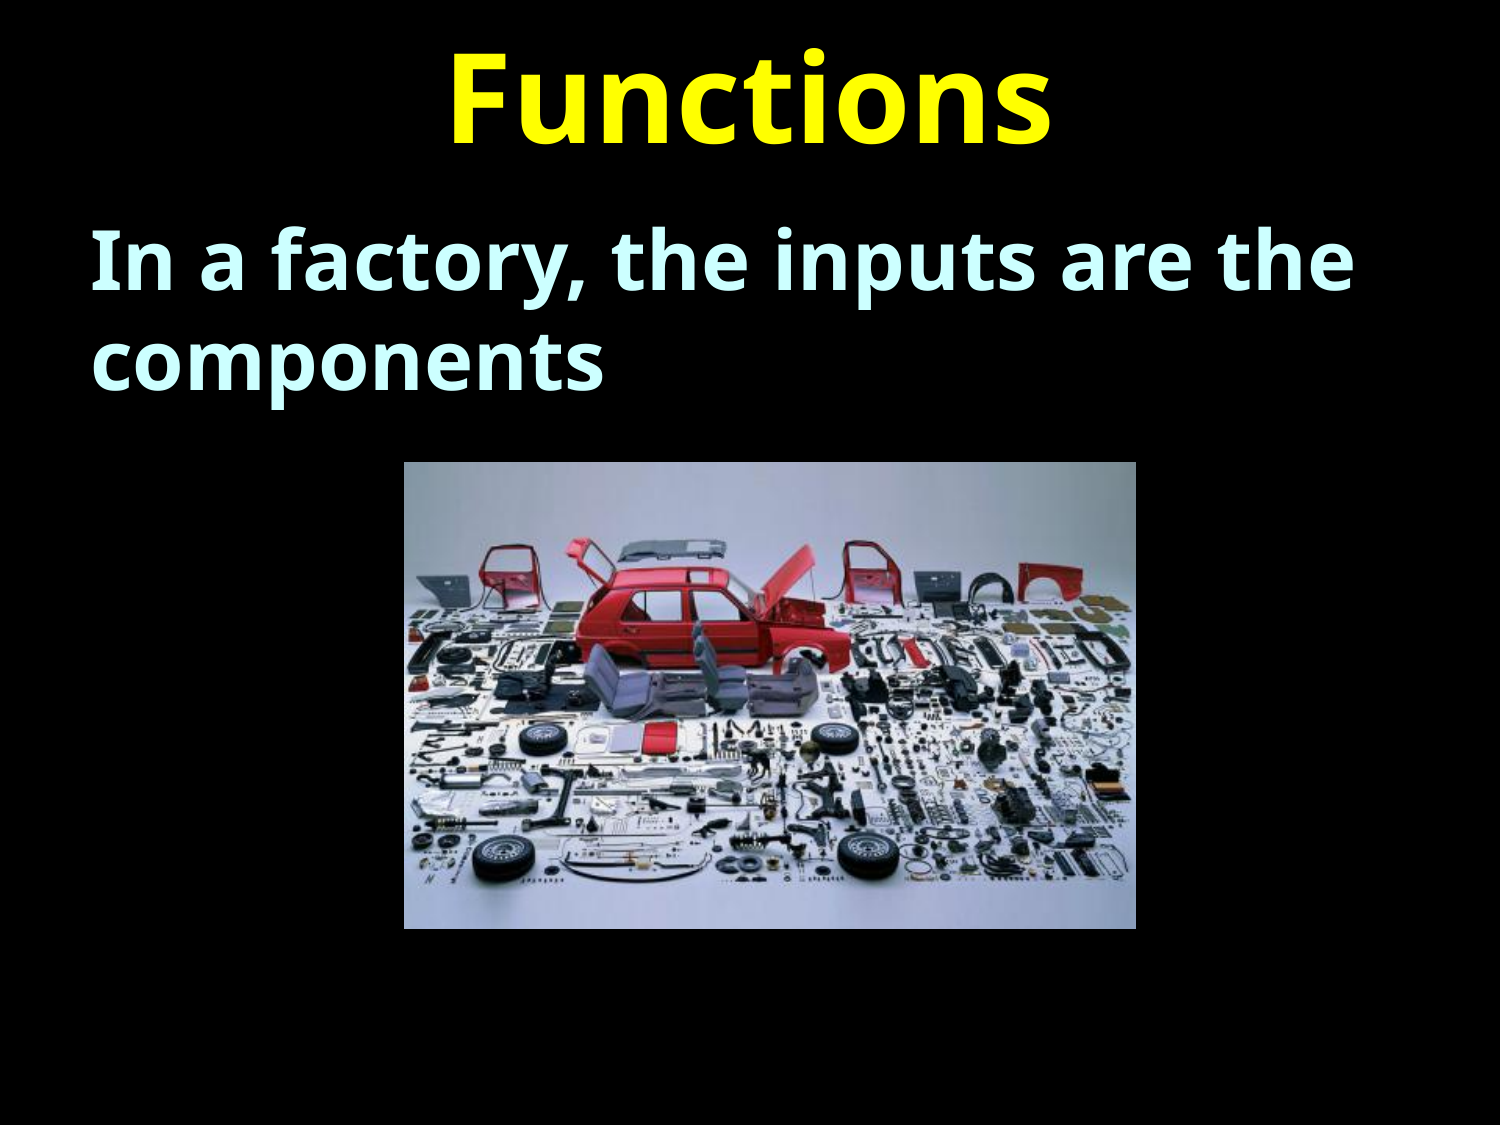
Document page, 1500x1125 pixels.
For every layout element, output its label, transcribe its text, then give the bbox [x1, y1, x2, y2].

picture [403, 462, 1136, 929]
title Functions [0, 0, 1500, 188]
list In a factory, the inputs are the components [75, 200, 1425, 1125]
